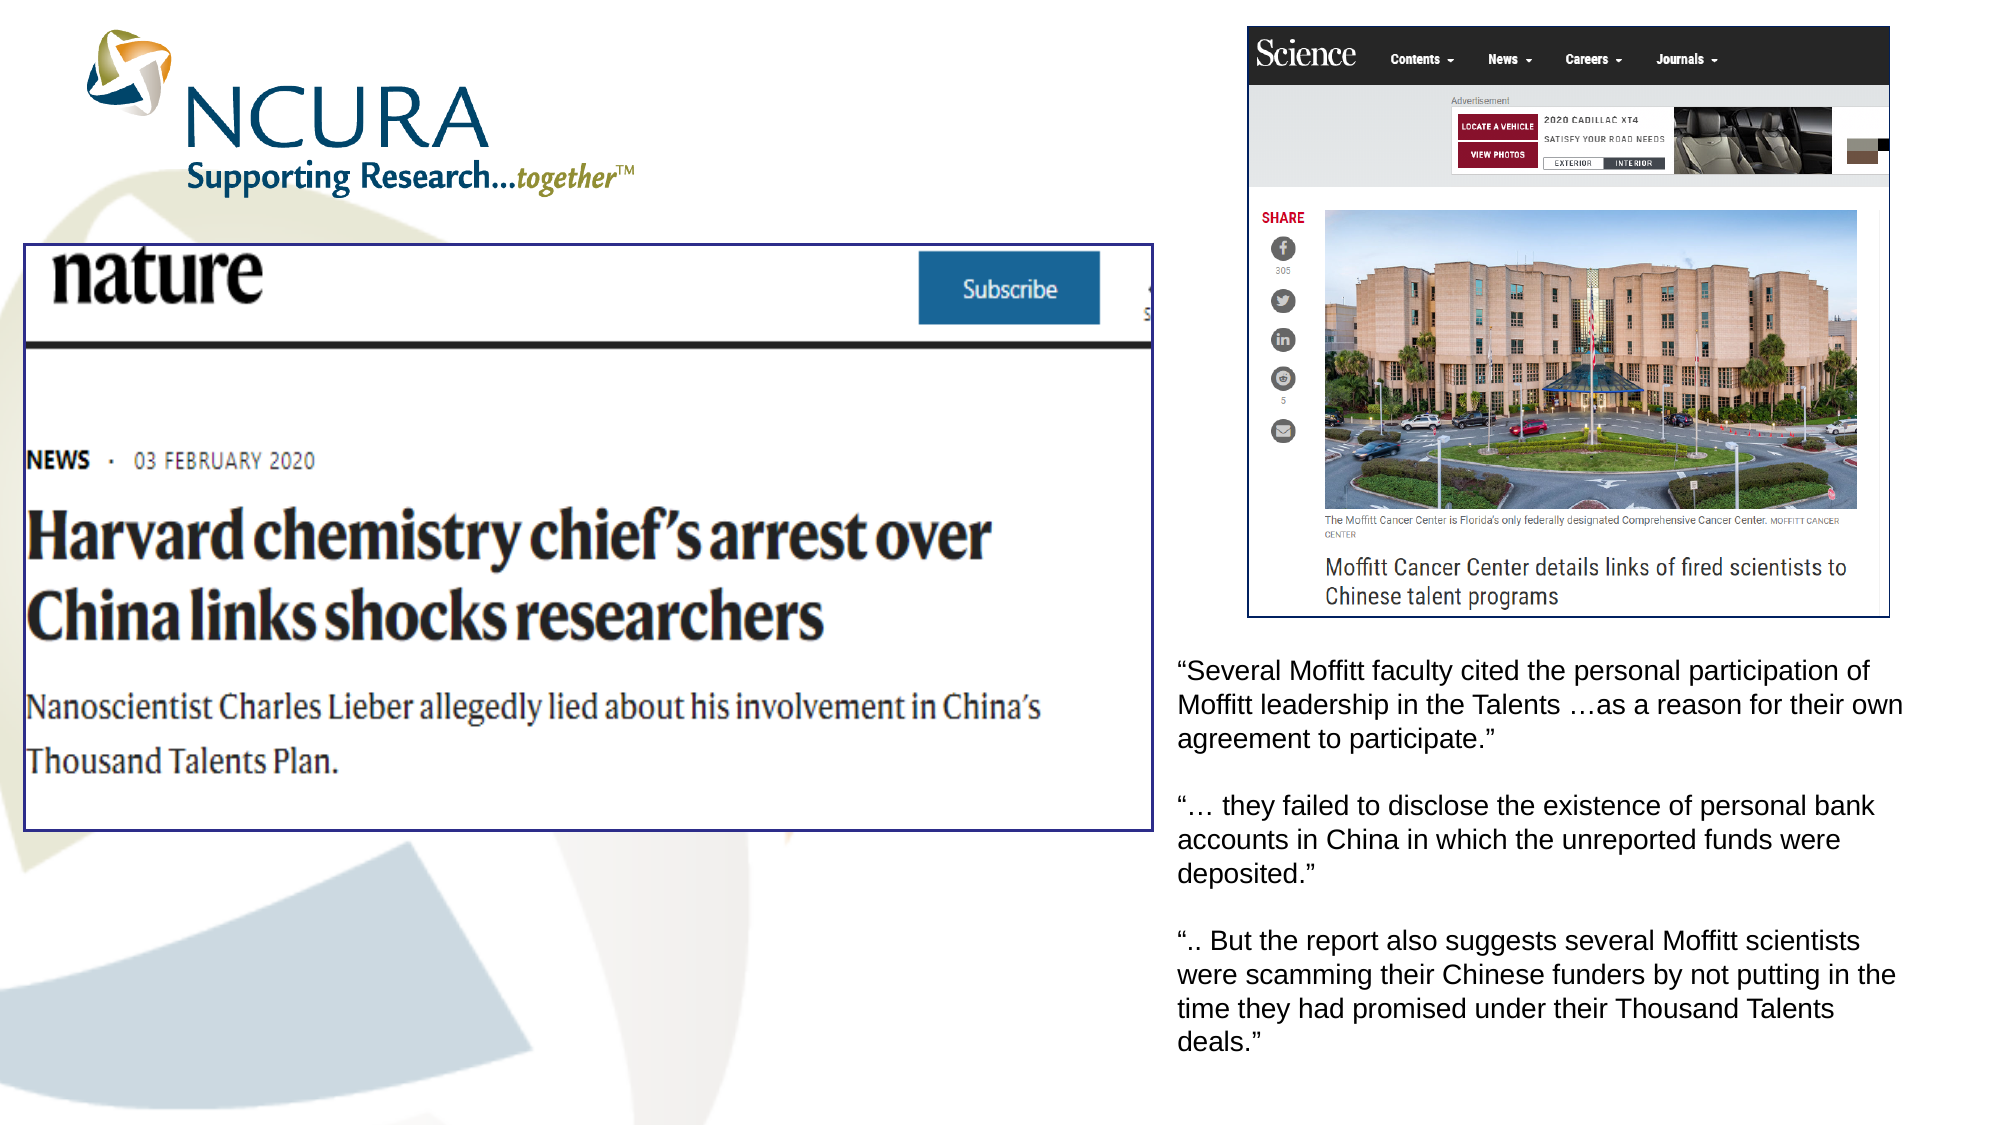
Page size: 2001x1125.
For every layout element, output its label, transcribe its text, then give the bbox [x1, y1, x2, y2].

picture [1248, 27, 1889, 617]
picture [249, 175, 255, 183]
picture [87, 29, 634, 198]
text_box “Several Moffitt faculty cited the personal participation of Moffitt leadership in the Talents …as a reason for their own agreement to participate.” “… they failed to disclose the existence of personal bank accounts in China in which the unreported funds were deposited.” “.. But the report also suggests several Moffitt scientists were scamming their Chinese funders by not putting in the time they had promised under their Thousand Talents deals.” [1162, 645, 1923, 1065]
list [25, 245, 1152, 830]
picture [230, 175, 236, 183]
